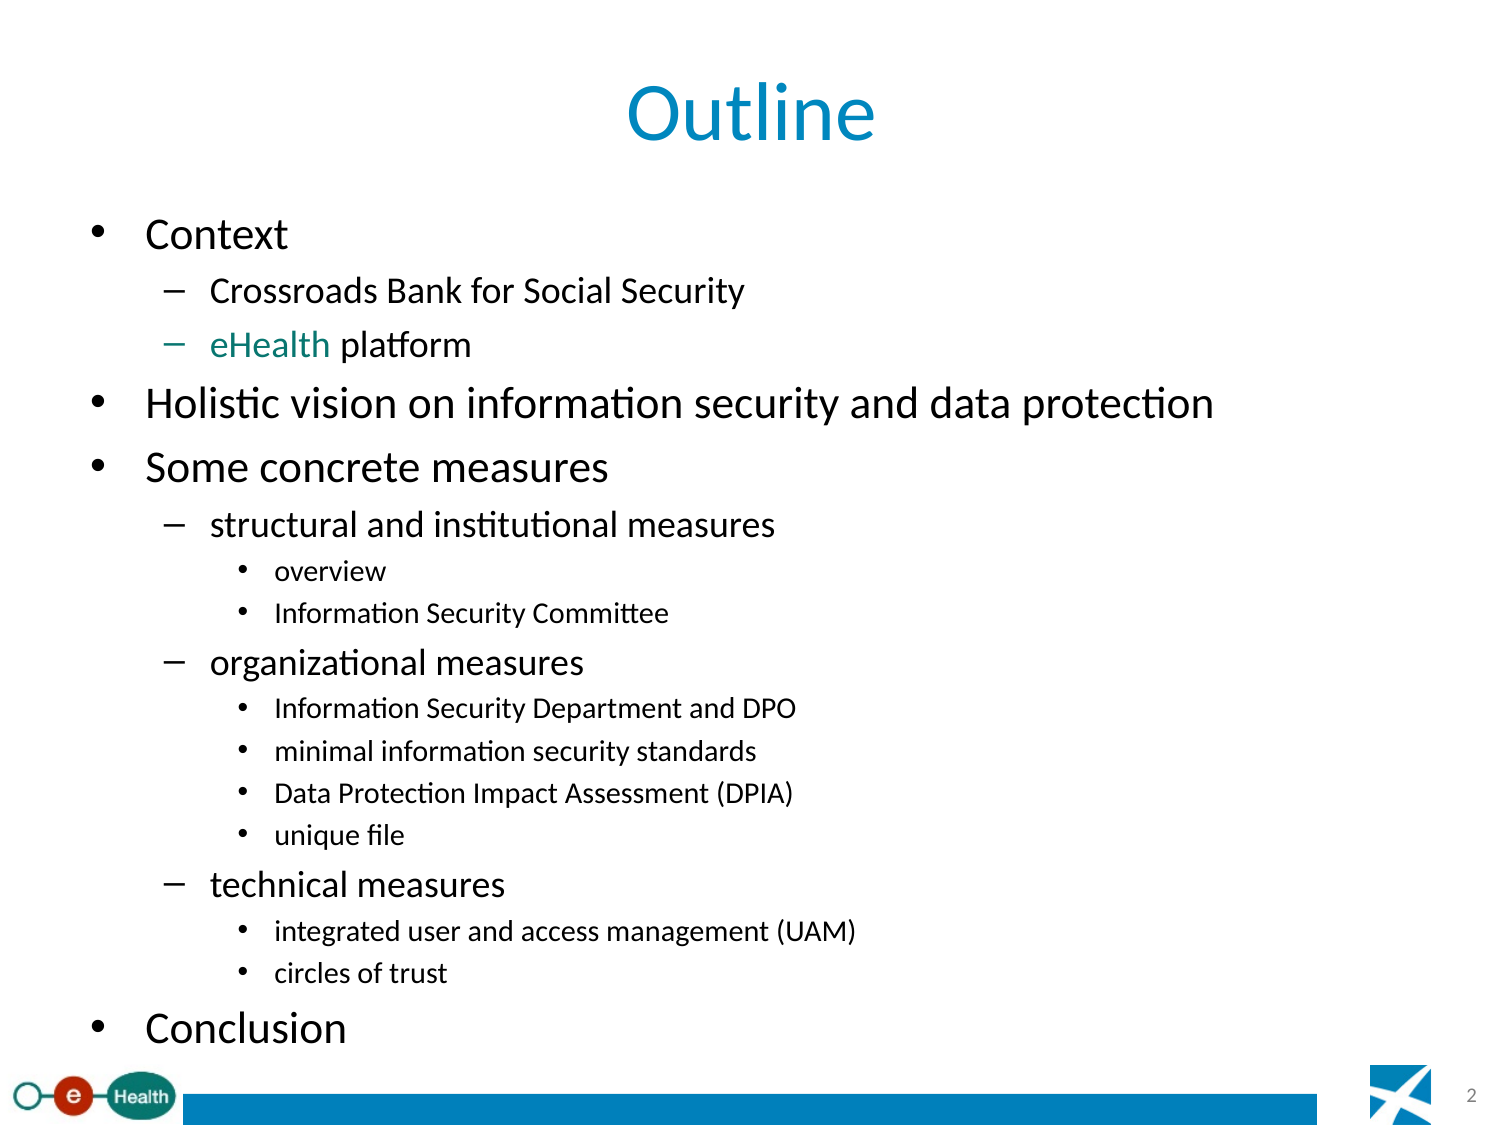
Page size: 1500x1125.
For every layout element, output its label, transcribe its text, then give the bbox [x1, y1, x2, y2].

slide_number 2 [1368, 1064, 1492, 1125]
picture [3, 1064, 182, 1124]
title Outline [76, 30, 1427, 183]
list Context Crossroads Bank for Social Security eHealth platform Holistic vision on information security and data protection Some concrete measures structural and institutional measures overview Information Security Committee organizational measures Information Security Department and DPO minimal information security standards Data Protection Impact Assessment (DPIA) unique file technical measures integrated user and access management (UAM) circles of trust Conclusion [75, 196, 1425, 1065]
